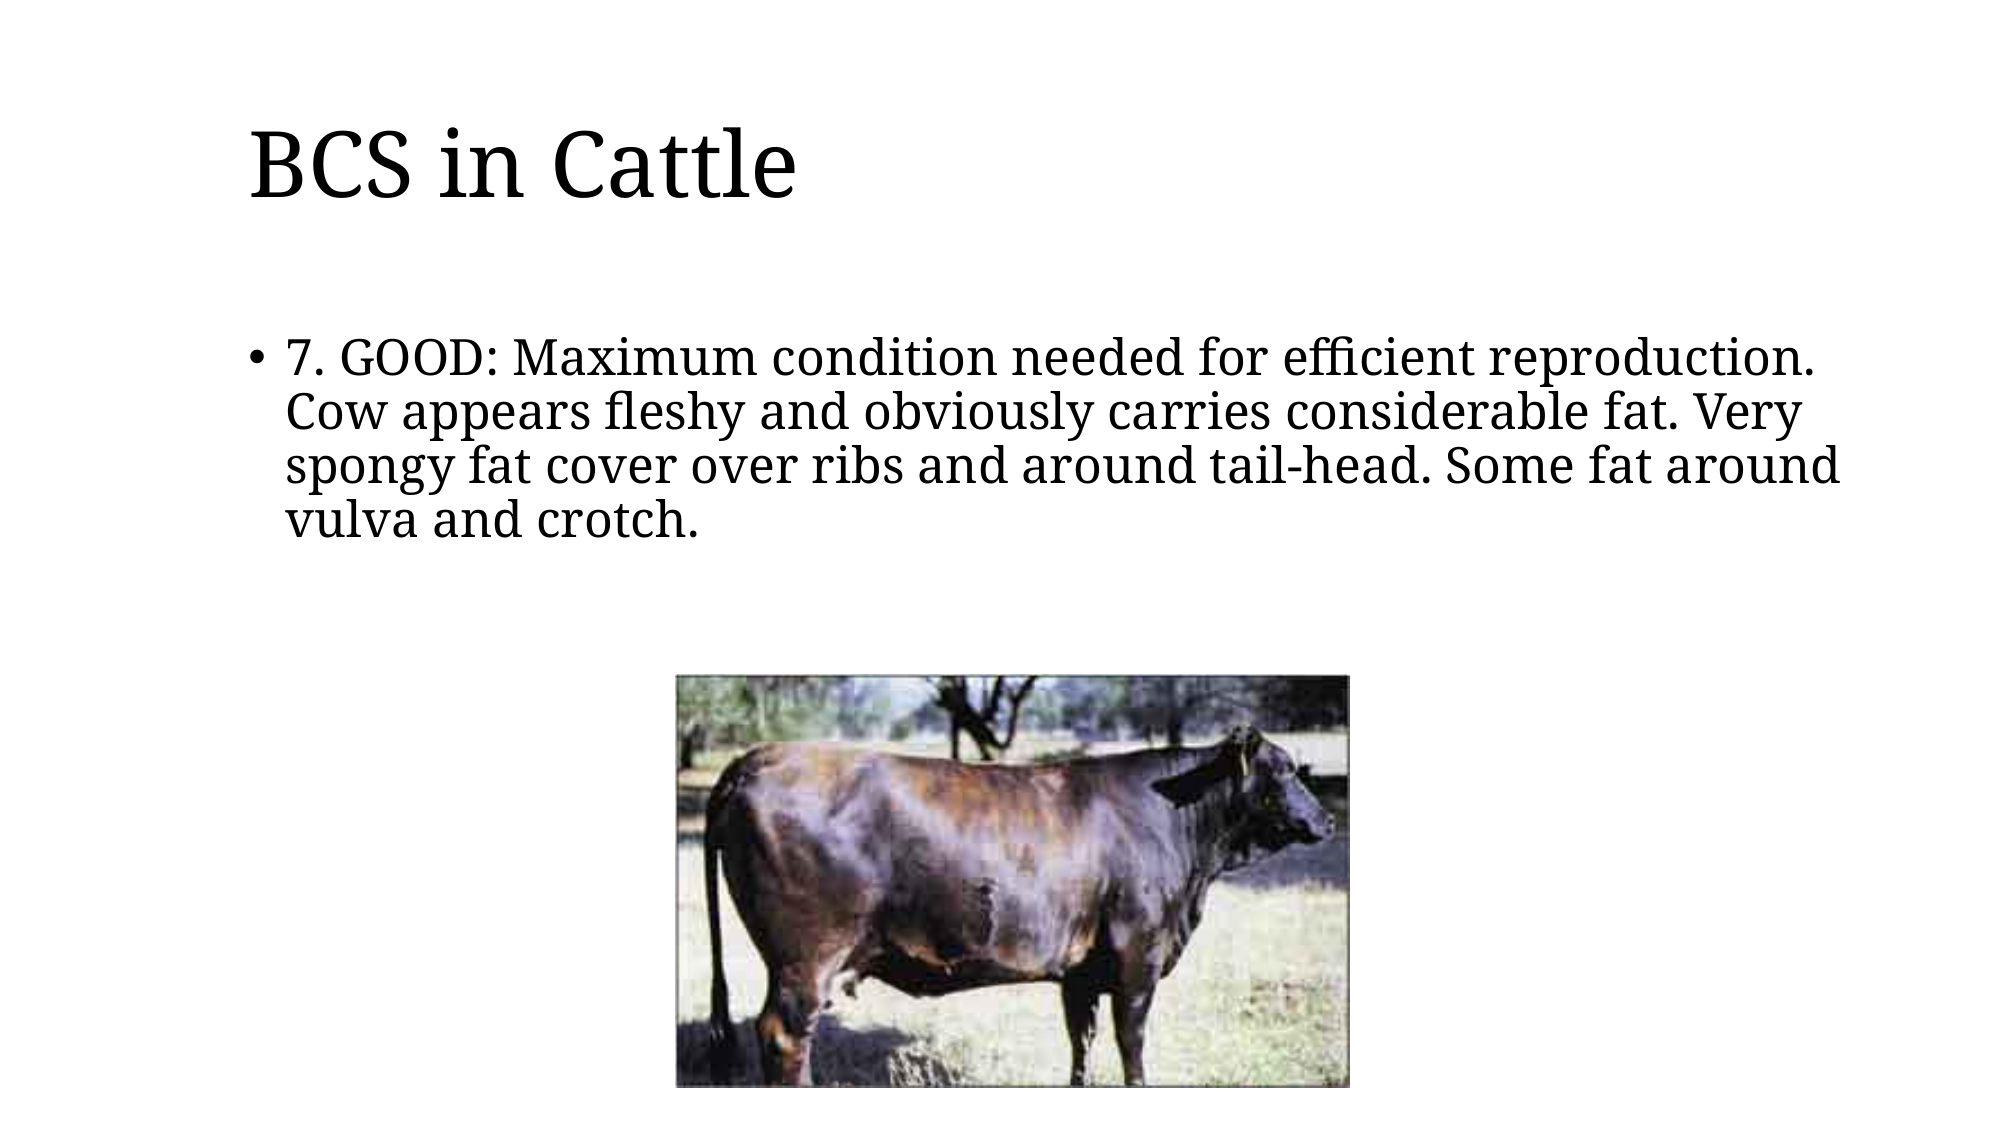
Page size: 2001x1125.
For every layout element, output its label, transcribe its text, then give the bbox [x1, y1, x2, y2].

picture [674, 674, 1350, 1088]
list 7. GOOD: Maximum condition needed for efficient reproduction. Cow appears fleshy and obviously carries considerable fat. Very spongy fat cover over ribs and around tail-head. Some fat around vulva and crotch. [233, 324, 1884, 650]
title BCS in Cattle [233, 50, 1884, 285]
